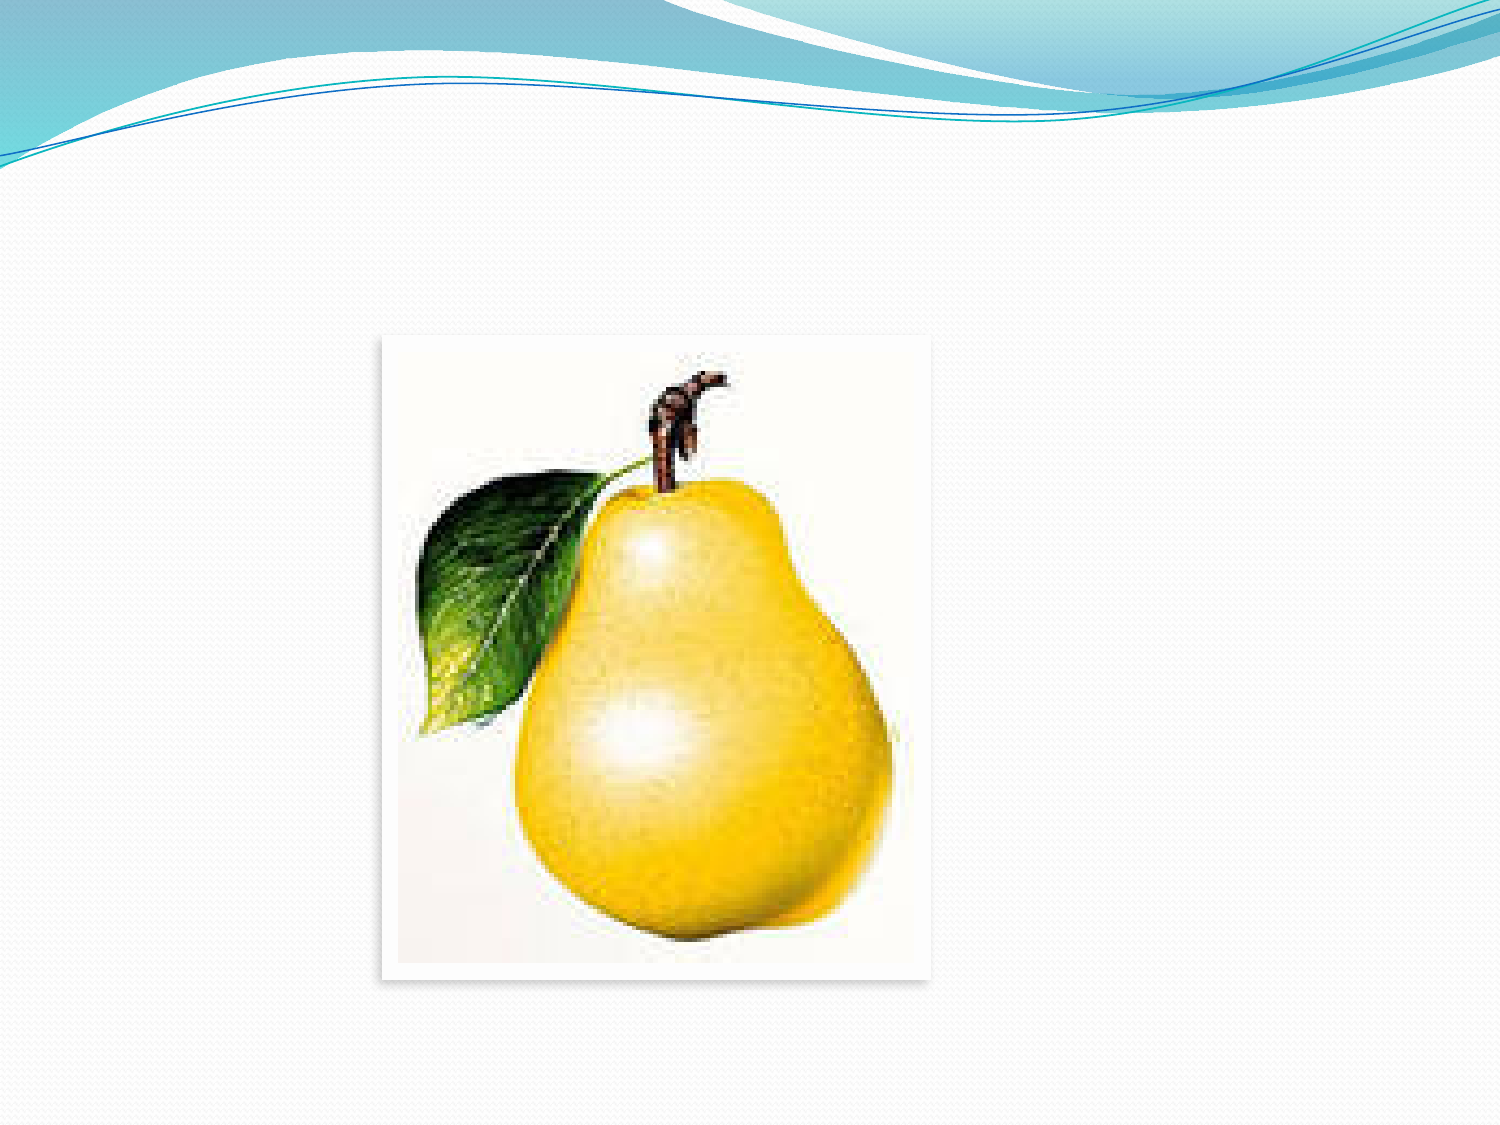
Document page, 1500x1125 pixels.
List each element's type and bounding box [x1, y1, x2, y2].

list [398, 351, 915, 964]
